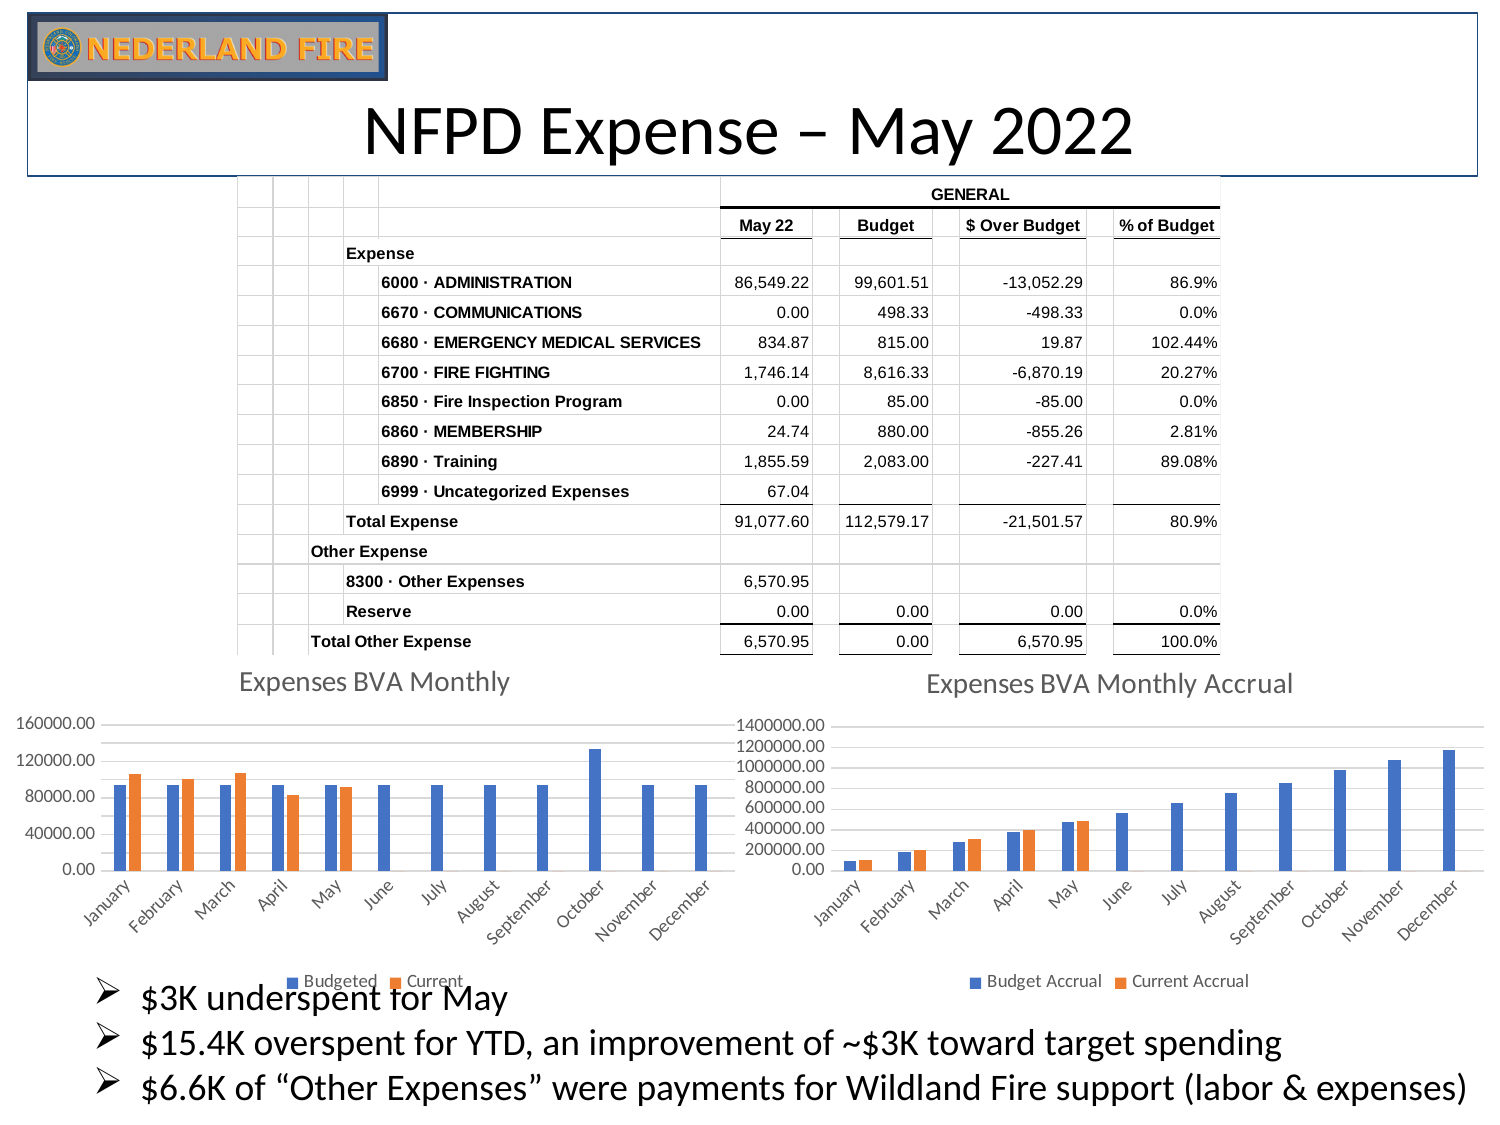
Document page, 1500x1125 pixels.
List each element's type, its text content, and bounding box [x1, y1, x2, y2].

text_box $3K underspent for May $15.4K overspent for YTD, an improvement of ~$3K toward target spending $6.6K of “Other Expenses” were payments for Wildland Fire support (labor & expenses) [78, 1007, 1488, 1125]
chart [0, 645, 1500, 999]
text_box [237, 176, 1222, 646]
title NFPD Expense – May 2022 [75, 75, 1425, 177]
picture [28, 14, 388, 81]
